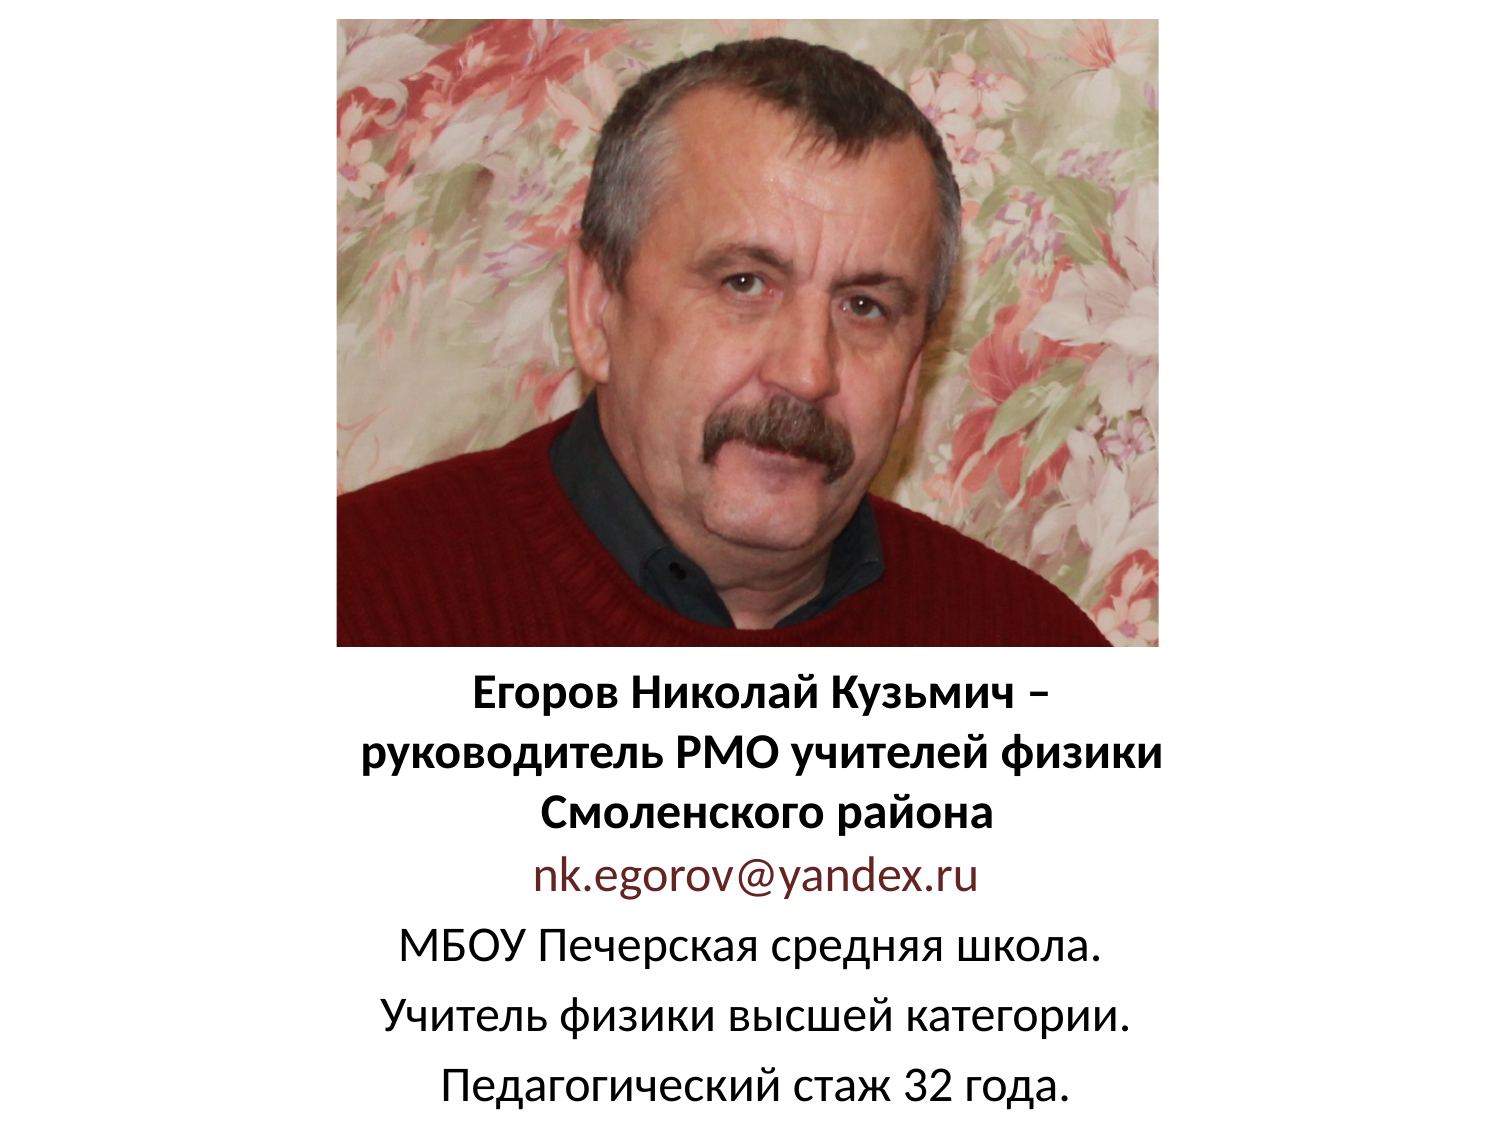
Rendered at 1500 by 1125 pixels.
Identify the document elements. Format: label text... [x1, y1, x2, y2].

picture [336, 18, 1159, 647]
title Егоров Николай Кузьмич – руководитель РМО учителей физики Смоленского района [171, 668, 1365, 834]
list nk.egorov@yandex.ru МБОУ Печерская средняя школа. Учитель физики высшей категории. Педагогический стаж 32 года. [112, 834, 1400, 1083]
